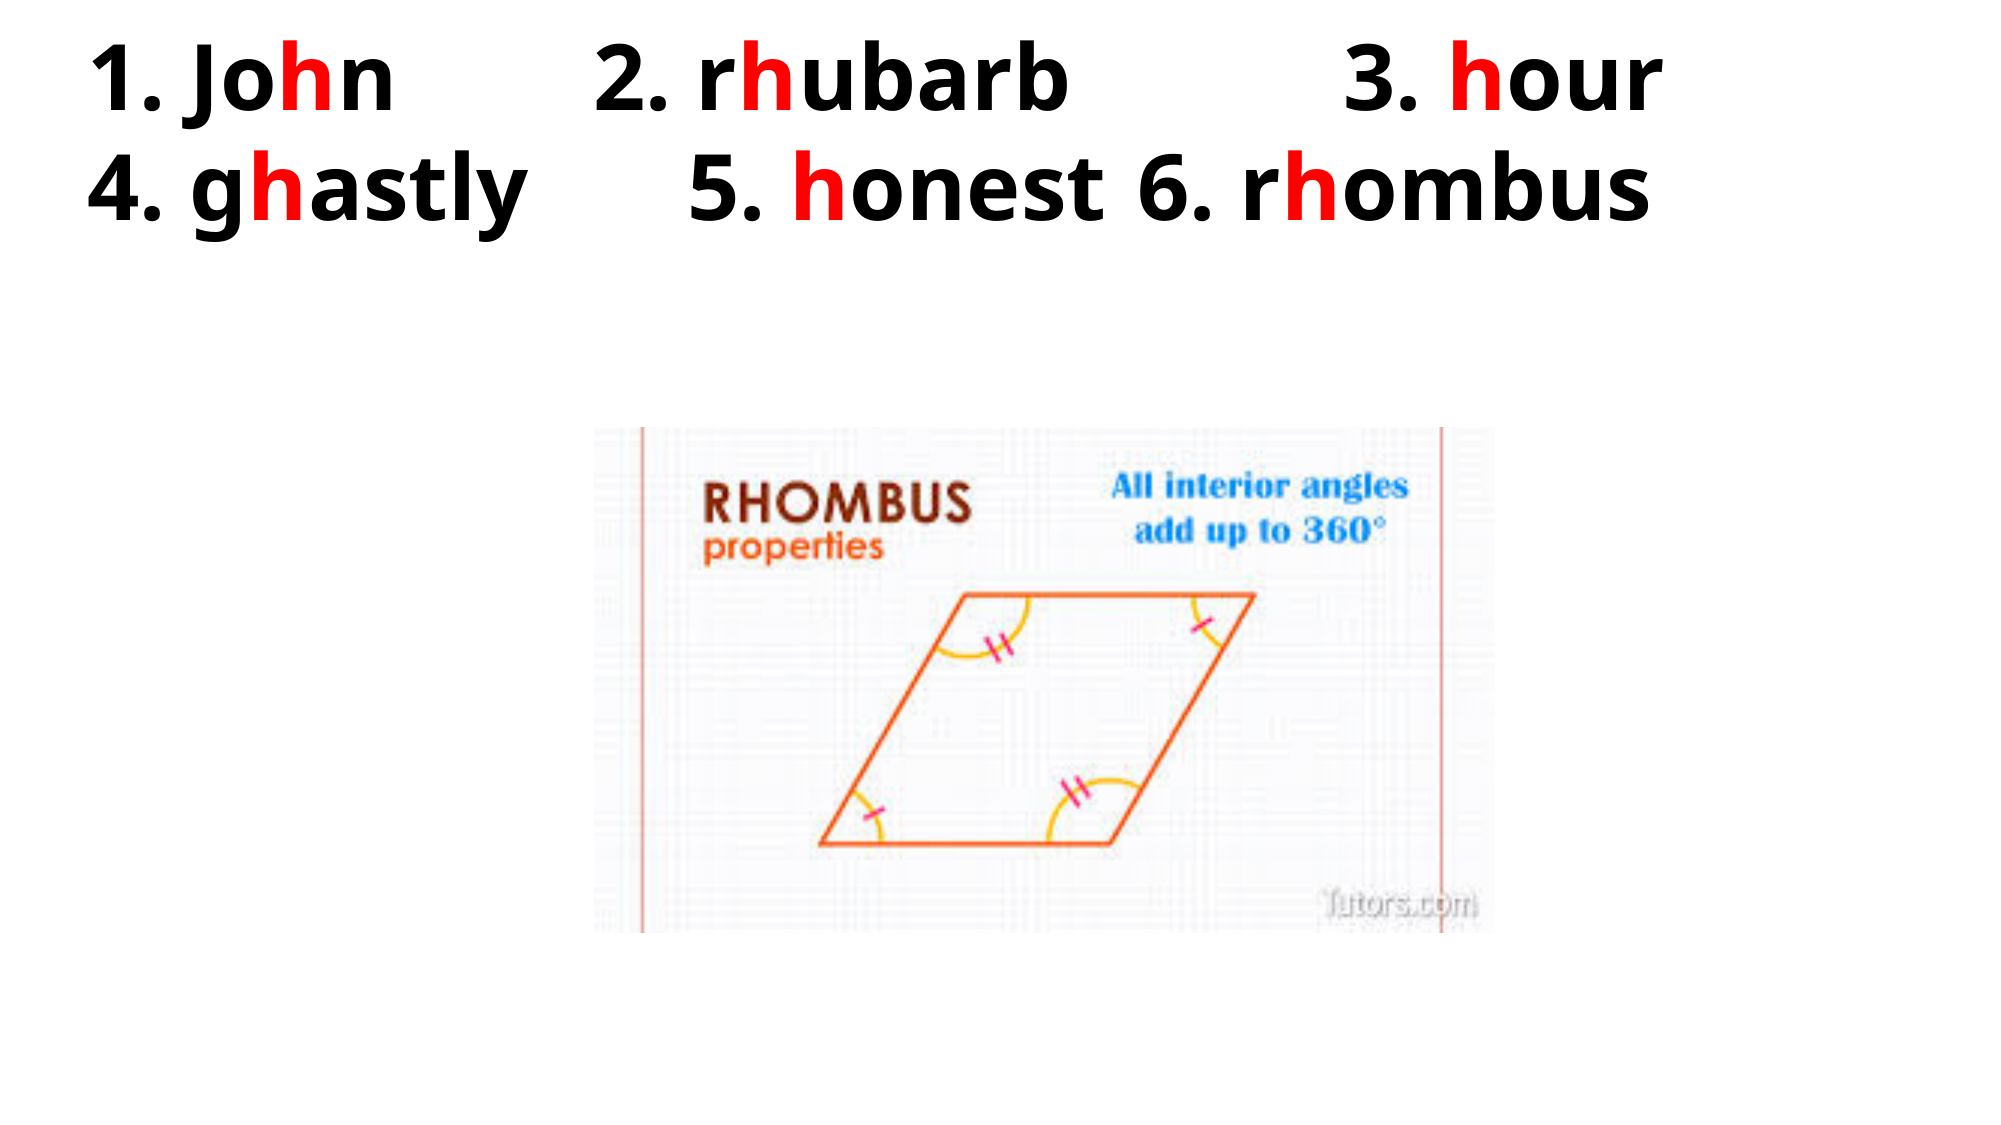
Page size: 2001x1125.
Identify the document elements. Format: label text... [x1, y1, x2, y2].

picture [594, 427, 1495, 933]
text_box John 2. rhubarb 3. hour 4. ghastly 5. honest 6. rhombus [72, 11, 1986, 587]
